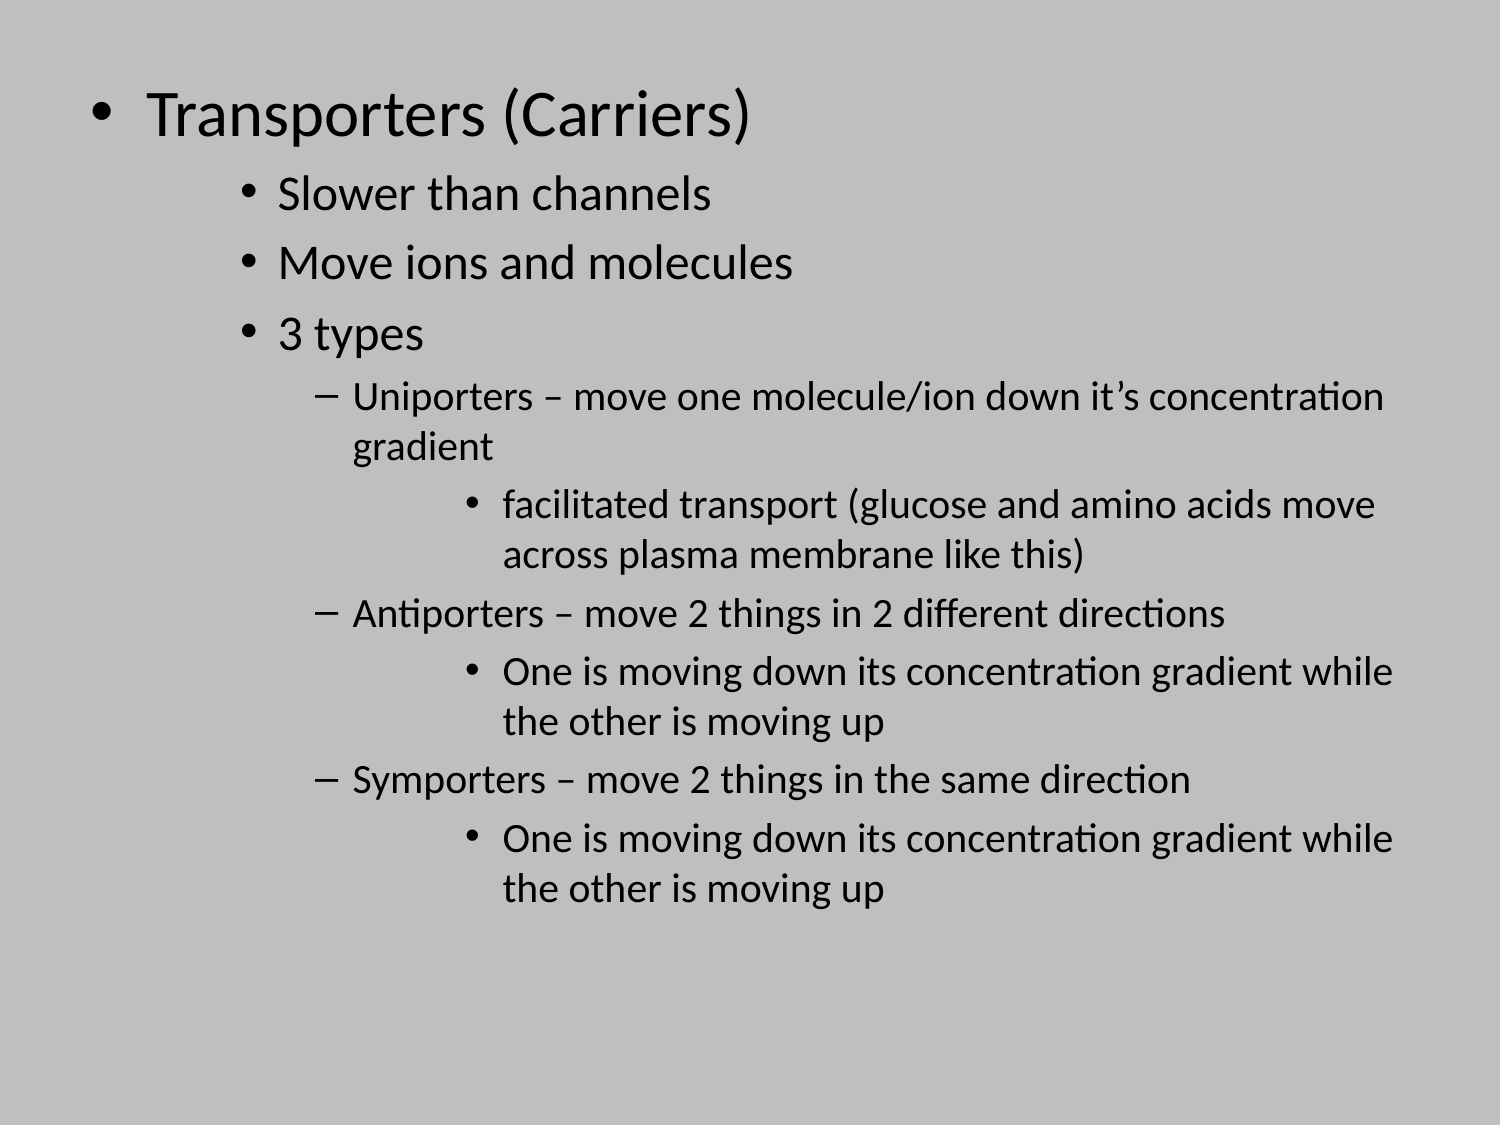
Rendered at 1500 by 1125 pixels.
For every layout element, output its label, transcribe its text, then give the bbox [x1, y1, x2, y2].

list Transporters (Carriers) Slower than channels Move ions and molecules 3 types Uniporters – move one molecule/ion down it’s concentration gradient facilitated transport (glucose and amino acids move across plasma membrane like this) Antiporters – move 2 things in 2 different directions One is moving down its concentration gradient while the other is moving up Symporters – move 2 things in the same direction One is moving down its concentration gradient while the other is moving up [75, 62, 1425, 1005]
